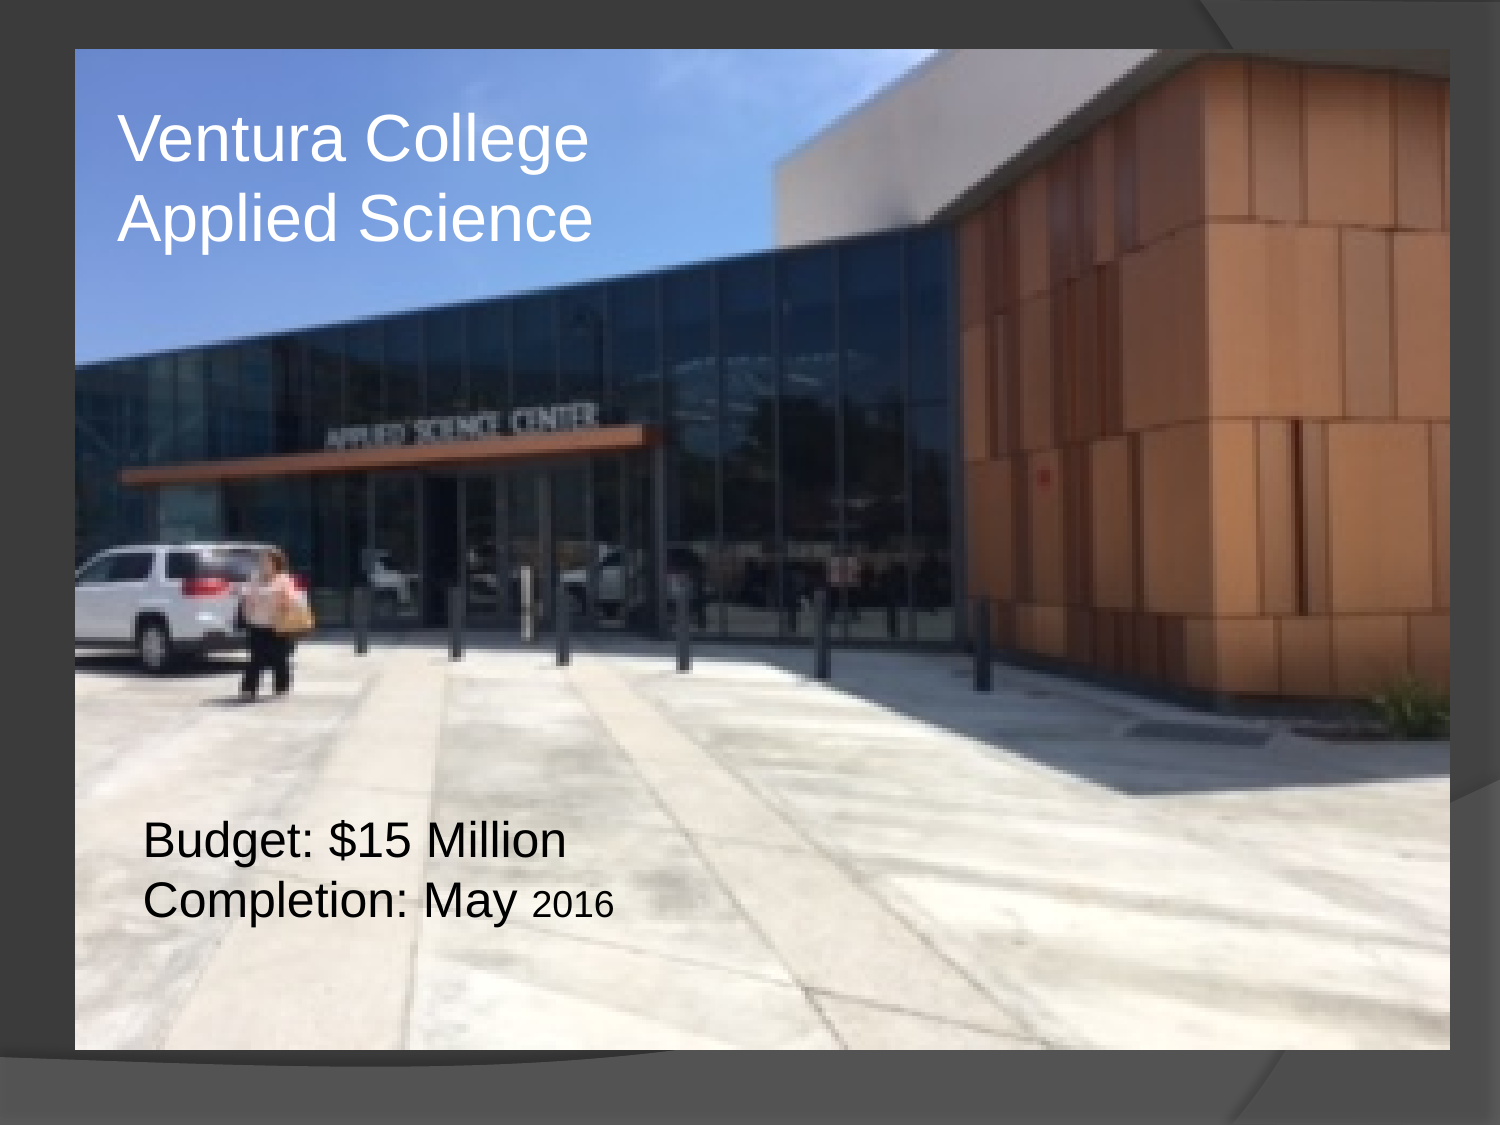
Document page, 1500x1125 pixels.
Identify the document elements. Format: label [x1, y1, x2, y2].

picture [74, 49, 1451, 1051]
